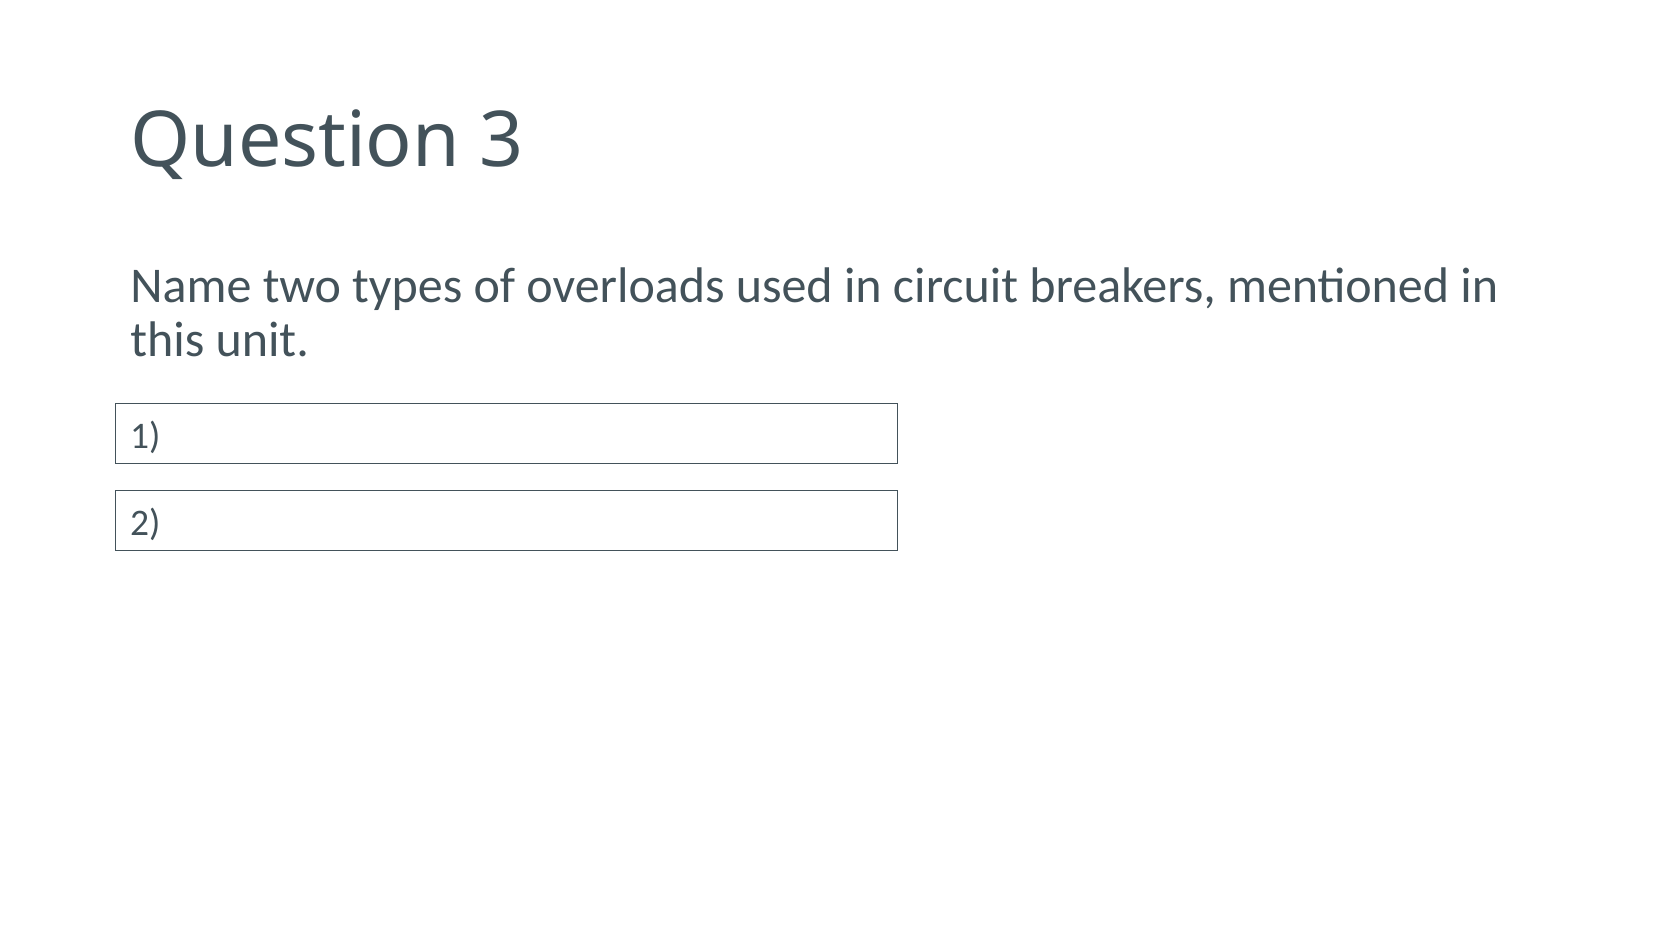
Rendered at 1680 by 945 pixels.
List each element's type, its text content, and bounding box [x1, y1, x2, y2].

text_box 2) [115, 490, 898, 551]
text_box 1) [115, 403, 898, 464]
list Name two types of overloads used in circuit breakers, mentioned in this unit. [115, 251, 1565, 334]
title Question 3 [115, 50, 1565, 233]
